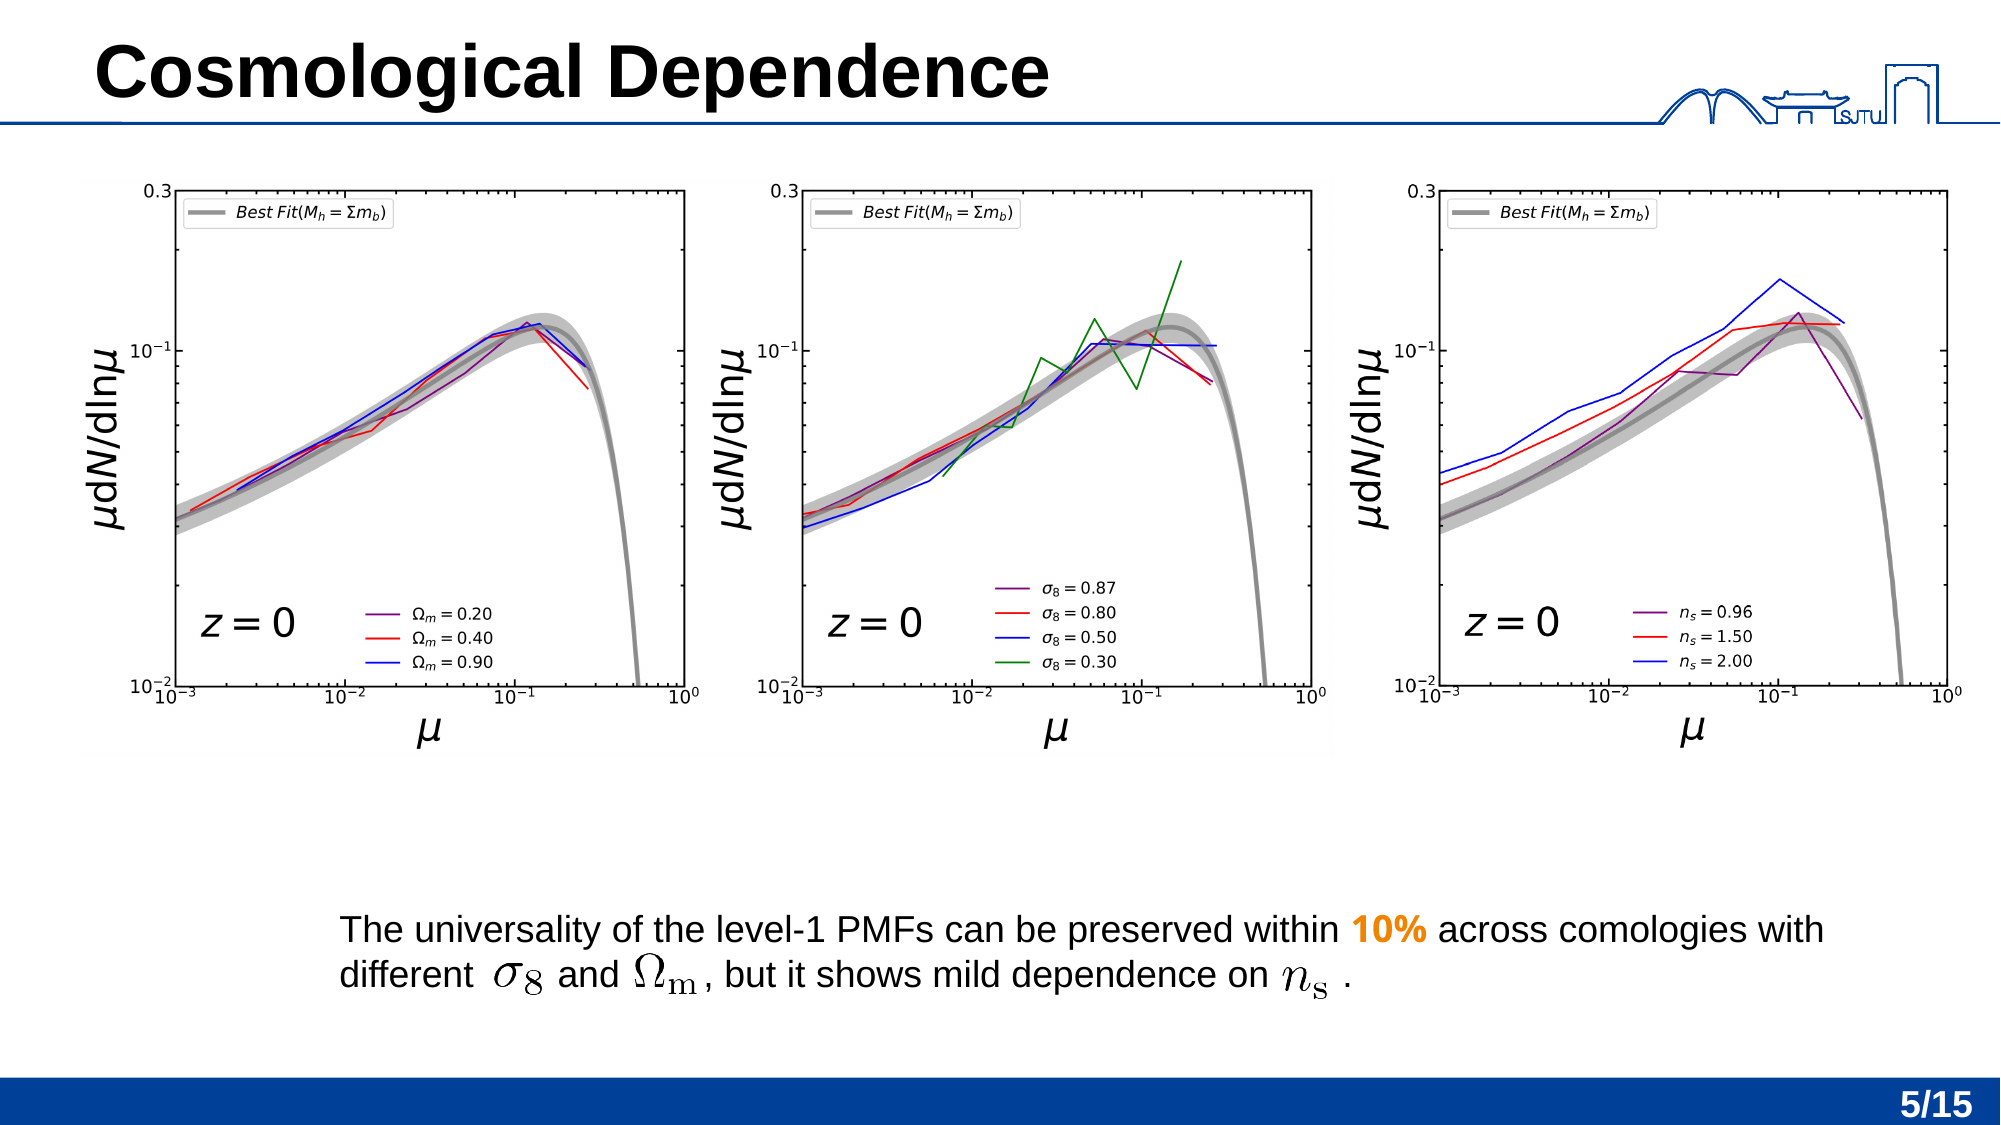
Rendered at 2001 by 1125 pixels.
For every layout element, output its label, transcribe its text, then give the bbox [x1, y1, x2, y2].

title Cosmological Dependence [79, 22, 1919, 124]
picture [634, 953, 697, 994]
picture [1347, 177, 1962, 749]
picture [79, 177, 1334, 757]
picture [494, 963, 542, 995]
slide_number 5/15 [1537, 1079, 1988, 1125]
picture [1282, 967, 1327, 999]
text_box The universality of the level-1 PMFs can be preserved within 10% across comologies with different and , but it shows mild dependence on . [324, 897, 1849, 1003]
